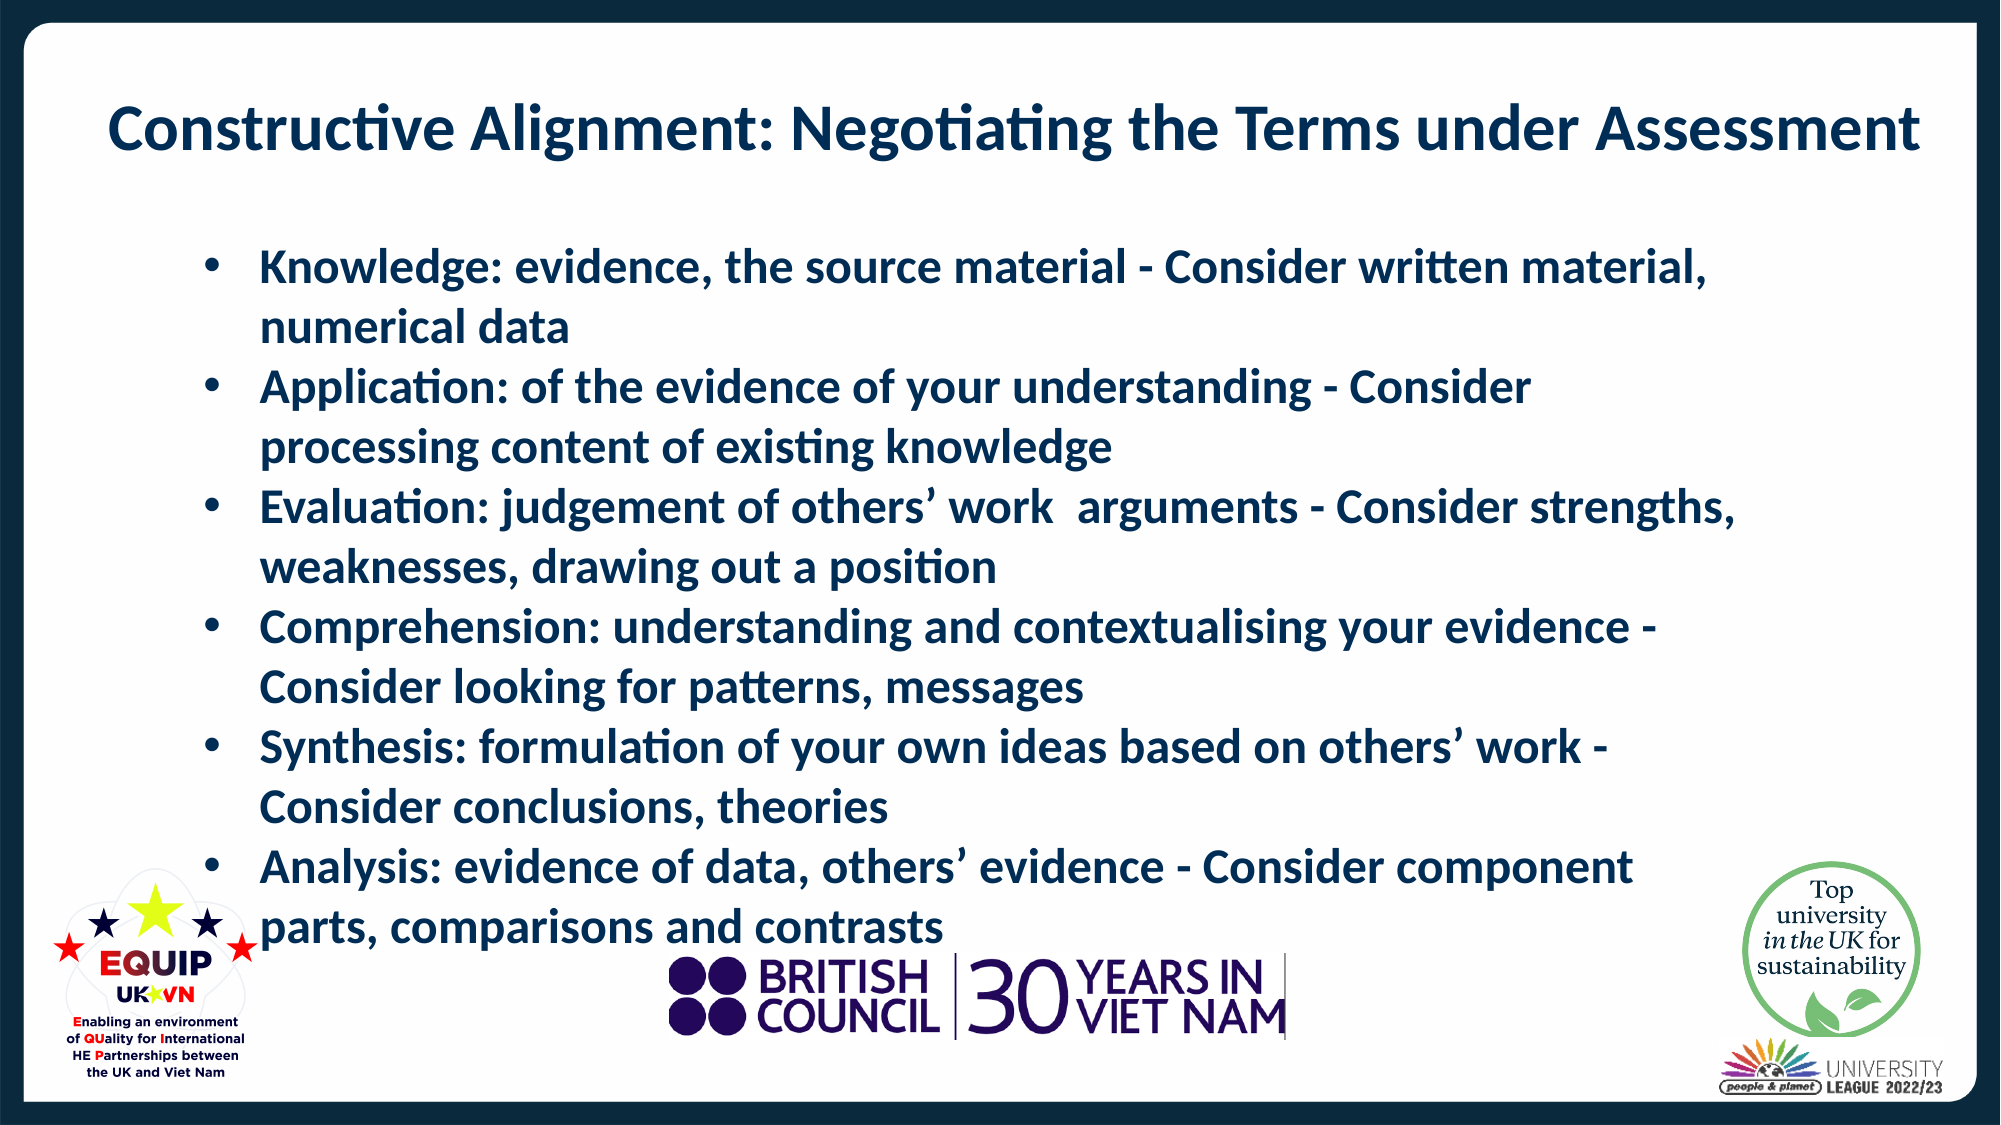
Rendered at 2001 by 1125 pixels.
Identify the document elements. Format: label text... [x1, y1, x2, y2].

picture [669, 953, 1286, 1040]
picture [0, 0, 2000, 1125]
title Constructive Alignment: Negotiating the Terms under Assessment [93, 85, 1943, 253]
text_box Knowledge: evidence, the source material - Consider written material, numerical data Application: of the evidence of your understanding - Consider processing content of existing knowledge Evaluation: judgement of others’ work arguments - Consider strengths, weaknesses, drawing out a position Comprehension: understanding and contextualising your evidence - Consider looking for patterns, messages Synthesis: formulation of your own ideas based on others’ work - Consider conclusions, theories Analysis: evidence of data, others’ evidence - Consider component parts, comparisons and contrasts [188, 226, 1766, 1125]
